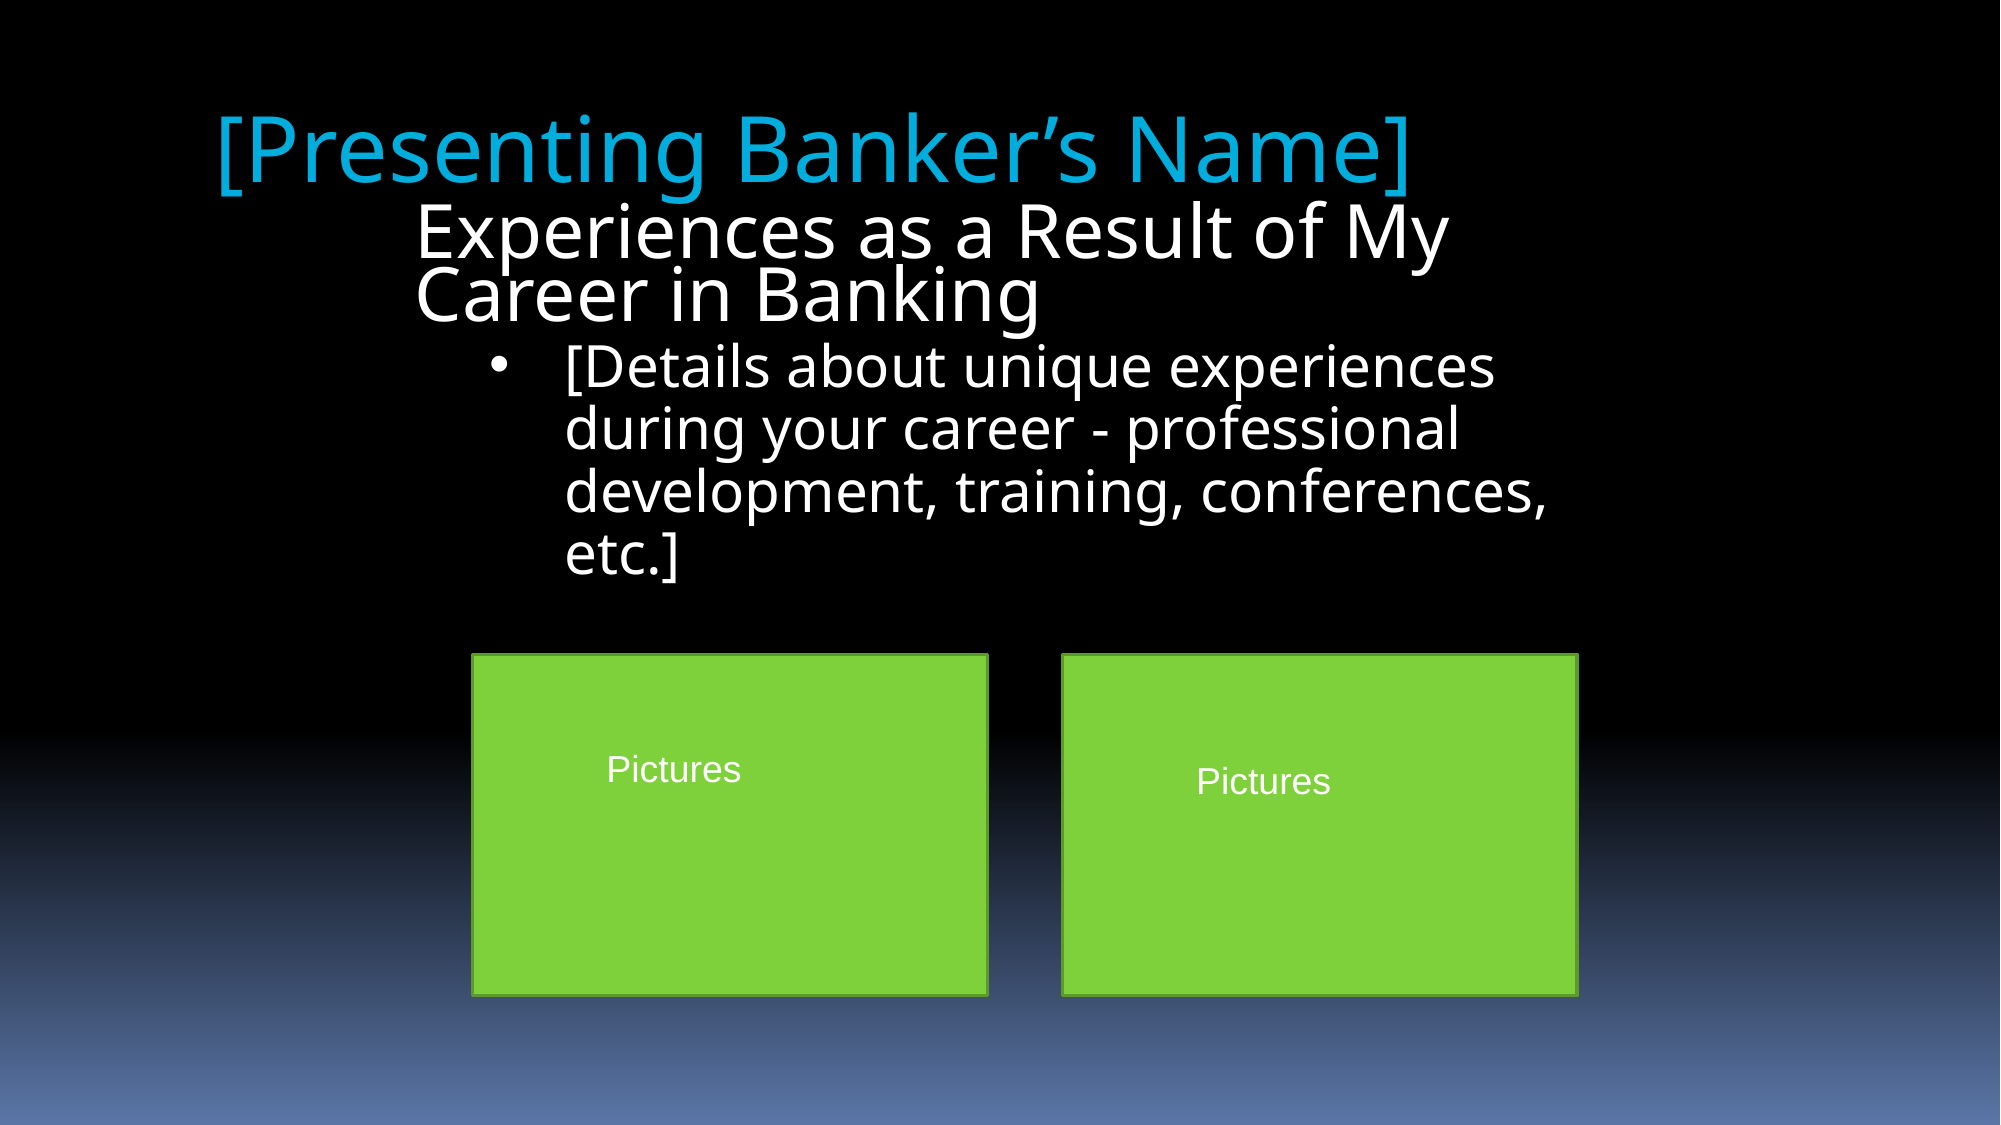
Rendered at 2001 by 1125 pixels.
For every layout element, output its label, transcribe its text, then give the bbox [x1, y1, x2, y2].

text_box [1061, 653, 1579, 997]
text_box [Presenting Banker’s Name] [200, 83, 1900, 234]
text_box [471, 653, 989, 997]
text_box Pictures [1181, 749, 1459, 809]
text_box Experiences as a Result of My Career in Banking [Details about unique experiences during your career - professional development, training, conferences, etc.] [399, 234, 1613, 594]
text_box Pictures [591, 737, 869, 798]
